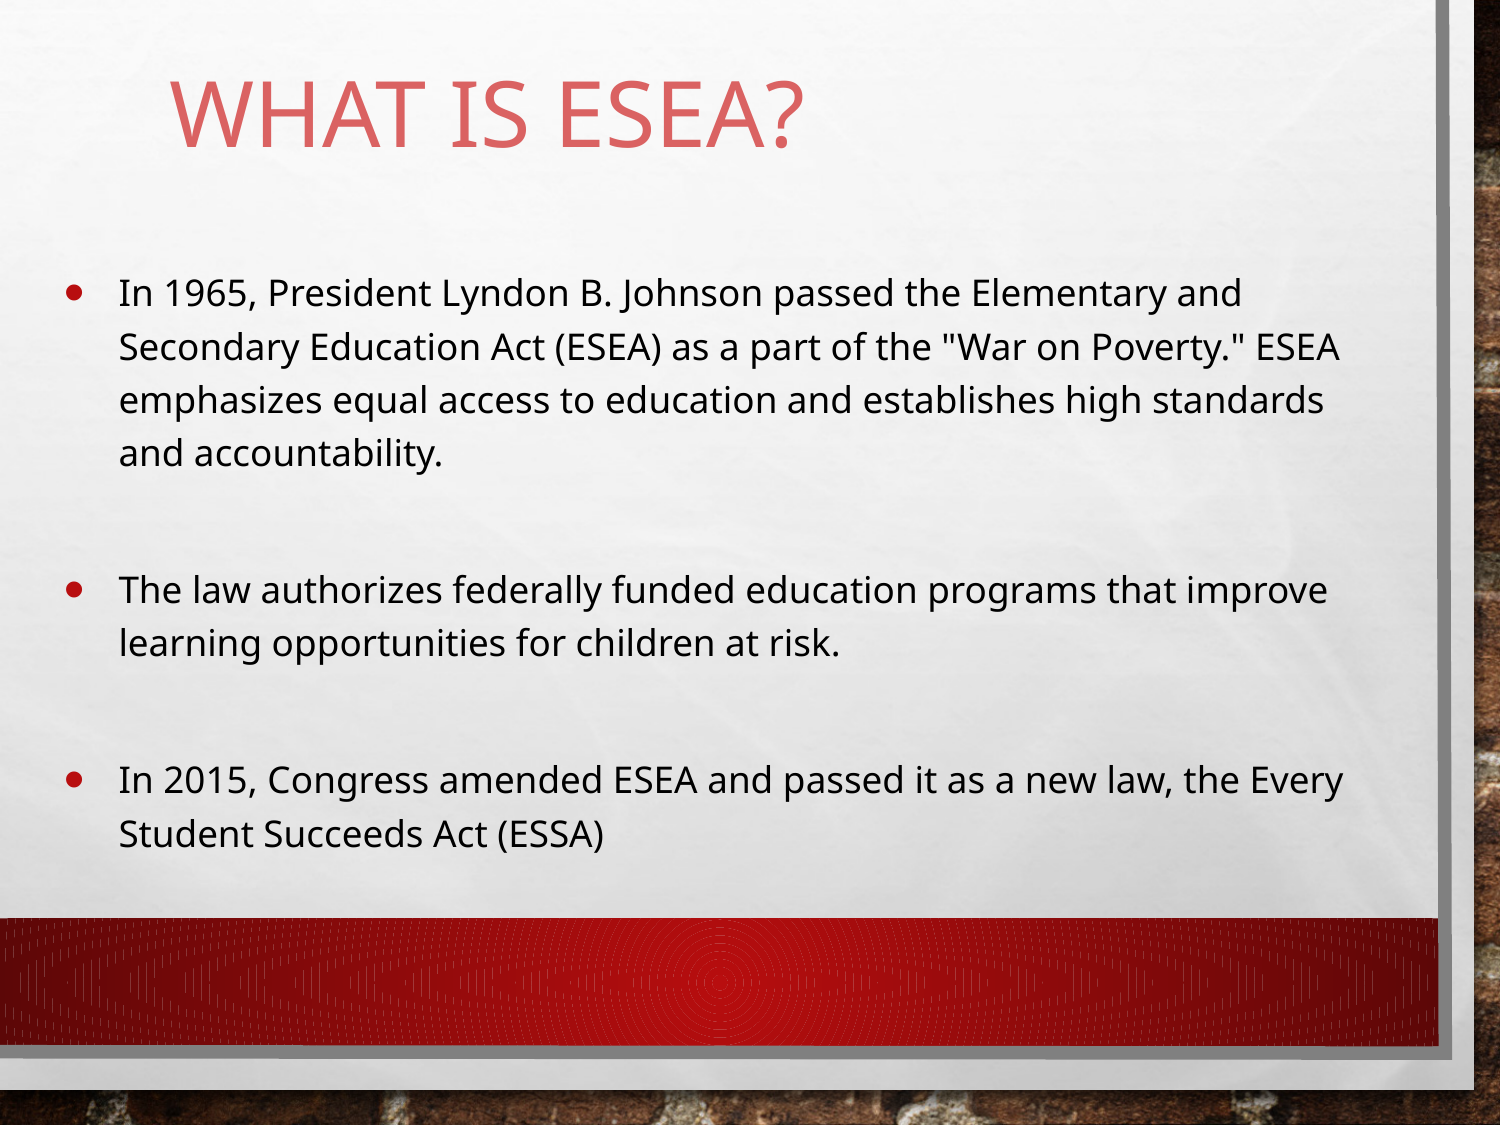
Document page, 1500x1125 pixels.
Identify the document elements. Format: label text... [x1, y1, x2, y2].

picture [0, 0, 1500, 1125]
list In 1965, President Lyndon B. Johnson passed the Elementary and Secondary Education Act (ESEA) as a part of the "War on Poverty." ESEA emphasizes equal access to education and establishes high standards and accountability. The law authorizes federally funded education programs that improve learning opportunities for children at risk. In 2015, Congress amended ESEA and passed it as a new law, the Every Student Succeeds Act (ESSA) [39, 125, 1390, 872]
picture [0, 0, 1438, 918]
title What is ESEA? [75, 23, 1355, 125]
